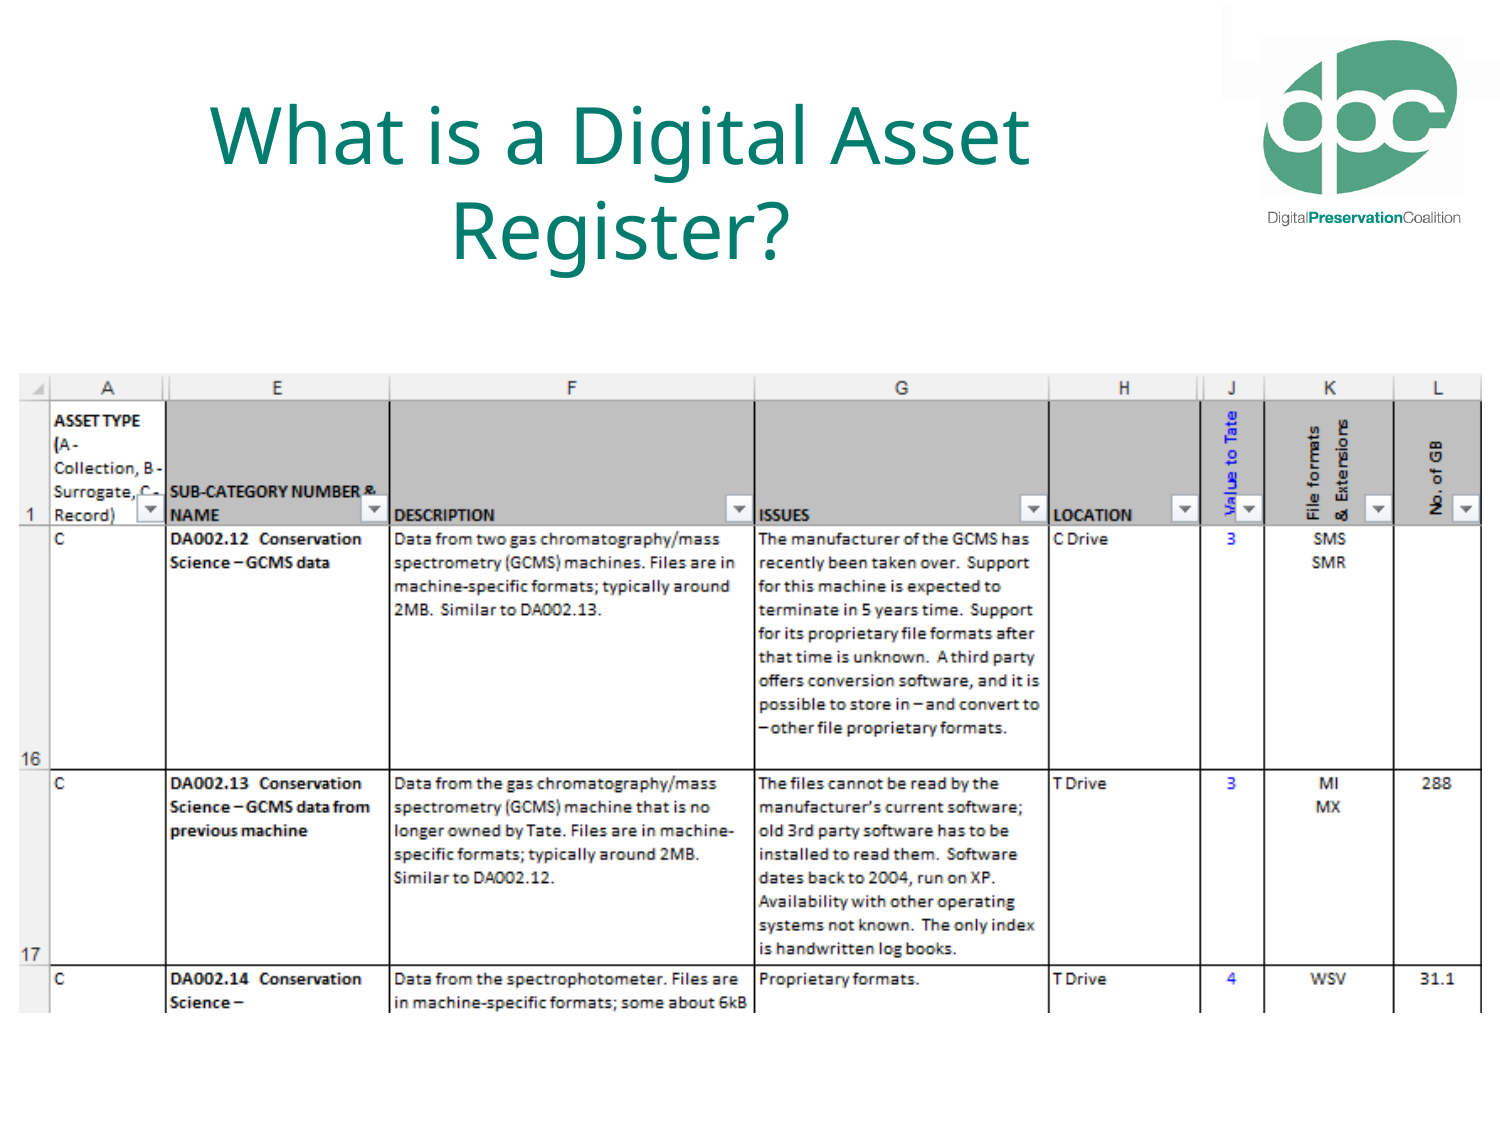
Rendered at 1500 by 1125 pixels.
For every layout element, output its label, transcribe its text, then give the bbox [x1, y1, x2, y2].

title What is a Digital Asset Register? [17, 78, 1223, 209]
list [17, 373, 1483, 1014]
picture [1221, 3, 1500, 273]
